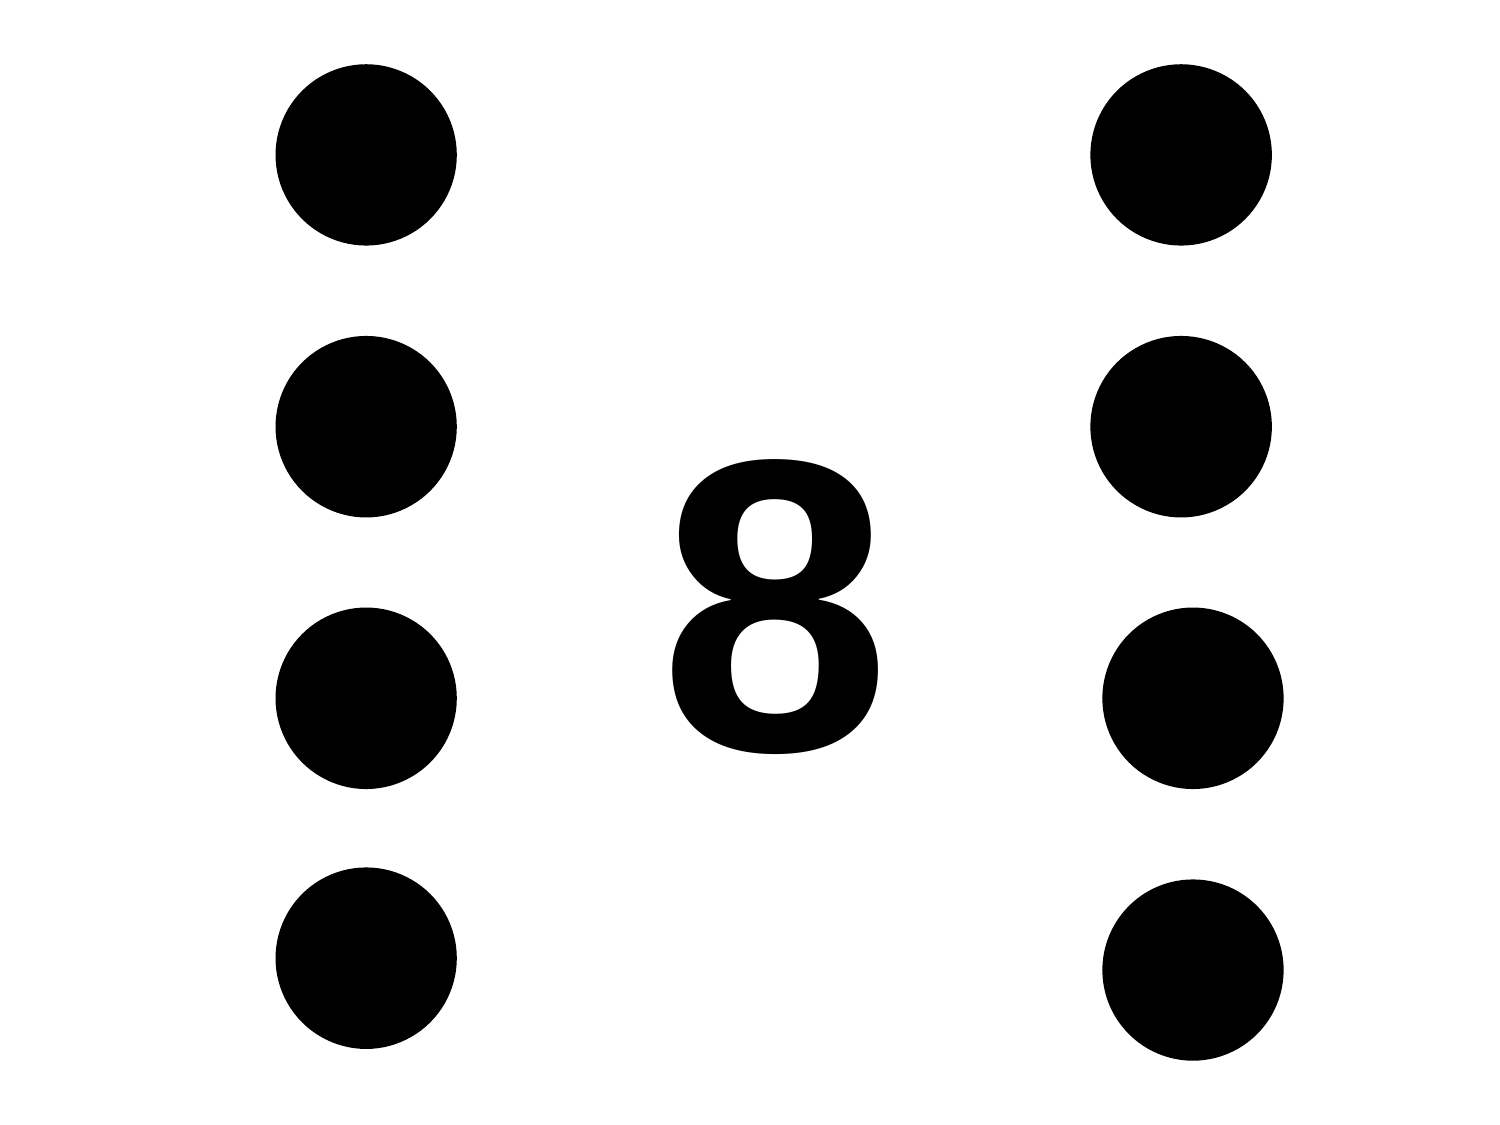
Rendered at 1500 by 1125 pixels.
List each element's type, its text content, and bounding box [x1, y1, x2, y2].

text_box [275, 64, 457, 246]
text_box [275, 335, 457, 518]
text_box 8 [645, 326, 907, 842]
text_box [1102, 879, 1284, 1061]
text_box [275, 607, 457, 790]
text_box [1102, 607, 1284, 790]
text_box [1090, 64, 1272, 246]
text_box [275, 867, 457, 1049]
text_box [1090, 335, 1272, 518]
